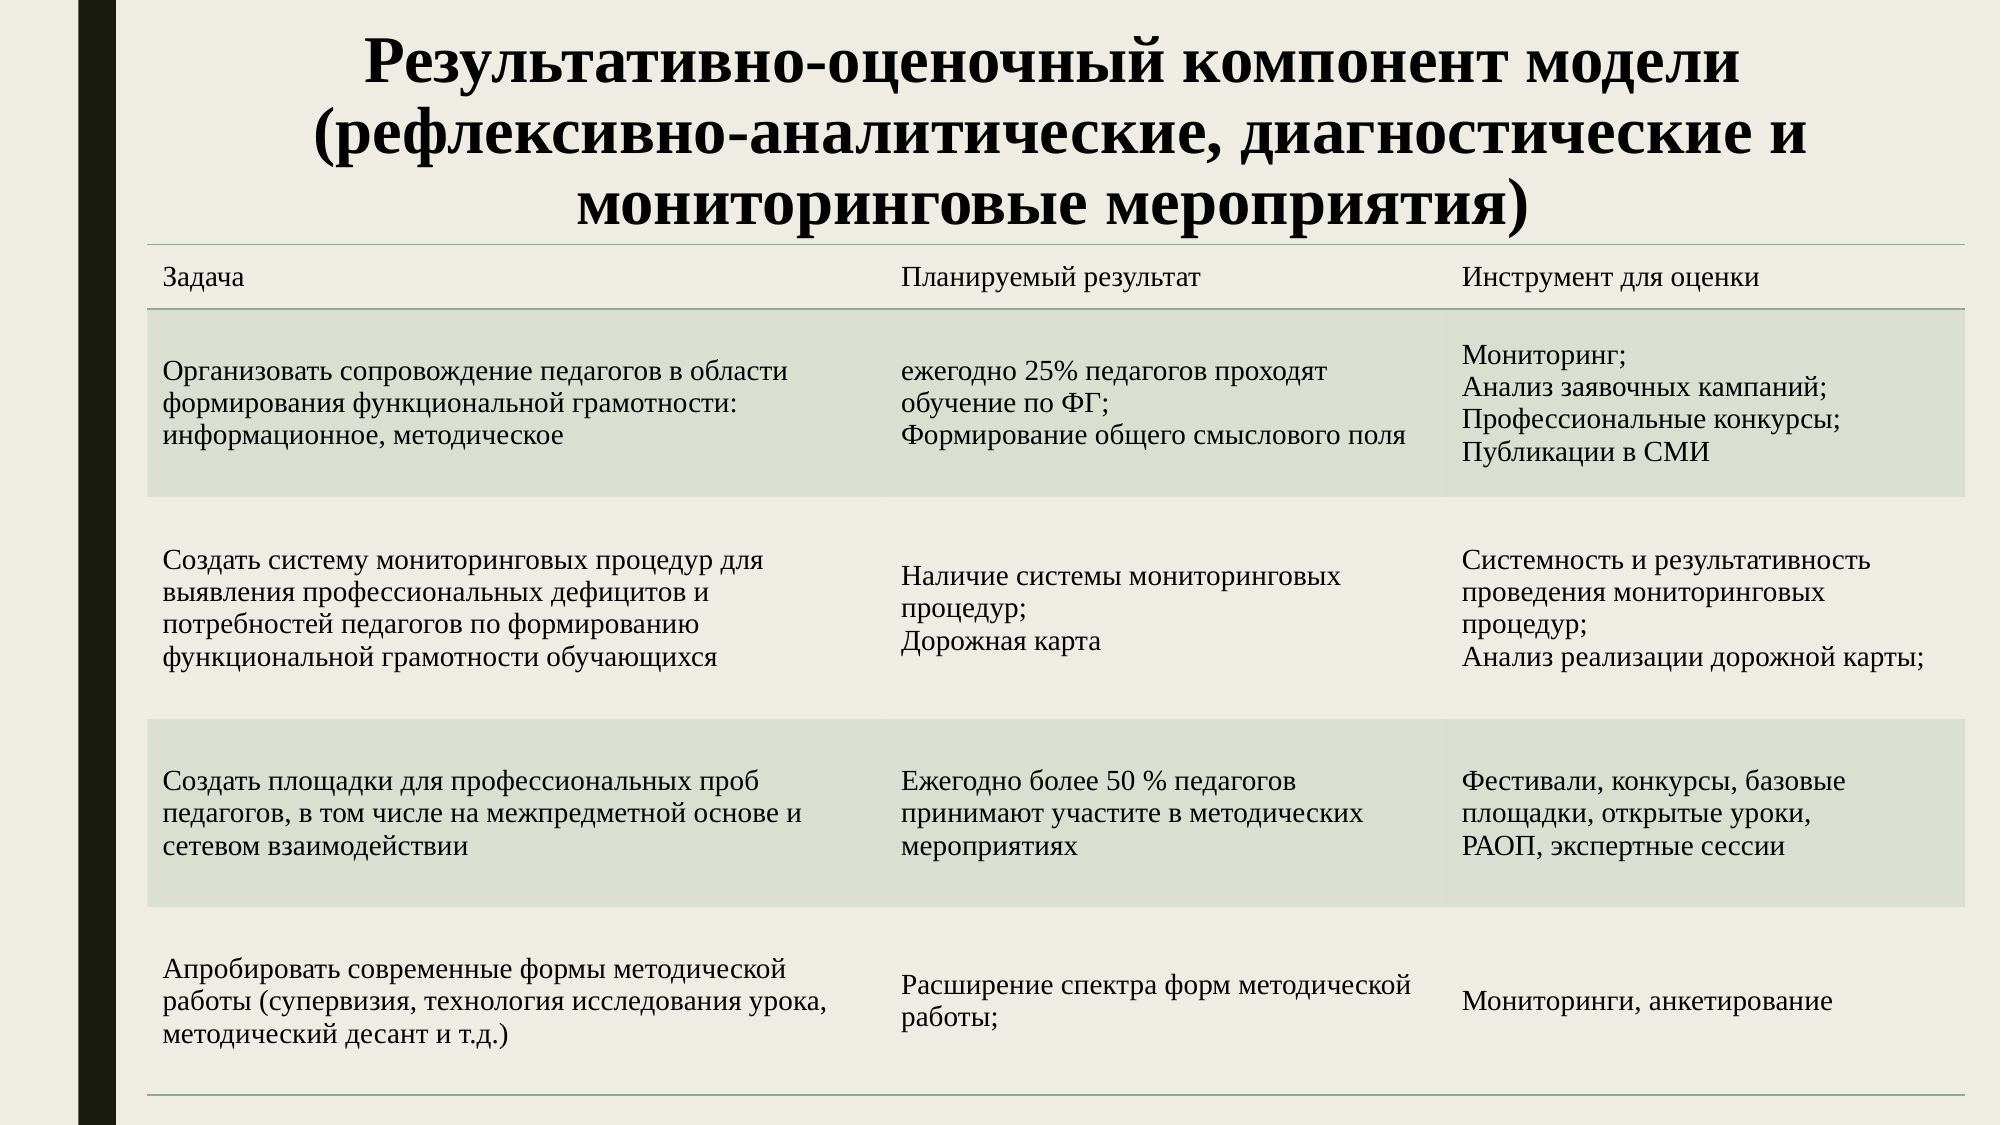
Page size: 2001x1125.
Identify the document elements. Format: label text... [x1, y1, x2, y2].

title Результативно-оценочный компонент модели (рефлексивно-аналитические, диагностические и мониторинговые мероприятия) [225, 17, 1882, 229]
table_cell Расширение спектра форм методической работы; [886, 907, 1447, 1094]
table_cell Организовать сопровождение педагогов в области формирования функциональной грамотности: информационное, методическое [147, 310, 886, 497]
table_cell Системность и результативность проведения мониторинговых процедур; Анализ реализации дорожной карты; [1447, 497, 1965, 719]
table_header Инструмент для оценки [1447, 245, 1965, 308]
table_cell Ежегодно более 50 % педагогов принимают участите в методических мероприятиях [886, 719, 1447, 907]
table_header Задача [147, 245, 886, 308]
table_cell Наличие системы мониторинговых процедур; Дорожная карта [886, 497, 1447, 719]
table_cell Создать площадки для профессиональных проб педагогов, в том числе на межпредметной основе и сетевом взаимодействии [147, 719, 886, 907]
table_cell Мониторинг; Анализ заявочных кампаний; Профессиональные конкурсы; Публикации в СМИ [1447, 310, 1965, 497]
table_cell Создать систему мониторинговых процедур для выявления профессиональных дефицитов и потребностей педагогов по формированию функциональной грамотности обучающихся [147, 497, 886, 719]
table_cell ежегодно 25% педагогов проходят обучение по ФГ; Формирование общего смыслового поля [886, 310, 1447, 497]
table_cell Апробировать современные формы методической работы (супервизия, технология исследования урока, методический десант и т.д.) [147, 907, 886, 1094]
table_cell Мониторинги, анкетирование [1447, 907, 1965, 1094]
table_cell Фестивали, конкурсы, базовые площадки, открытые уроки, РАОП, экспертные сессии [1447, 719, 1965, 907]
table_header Планируемый результат [886, 245, 1447, 308]
